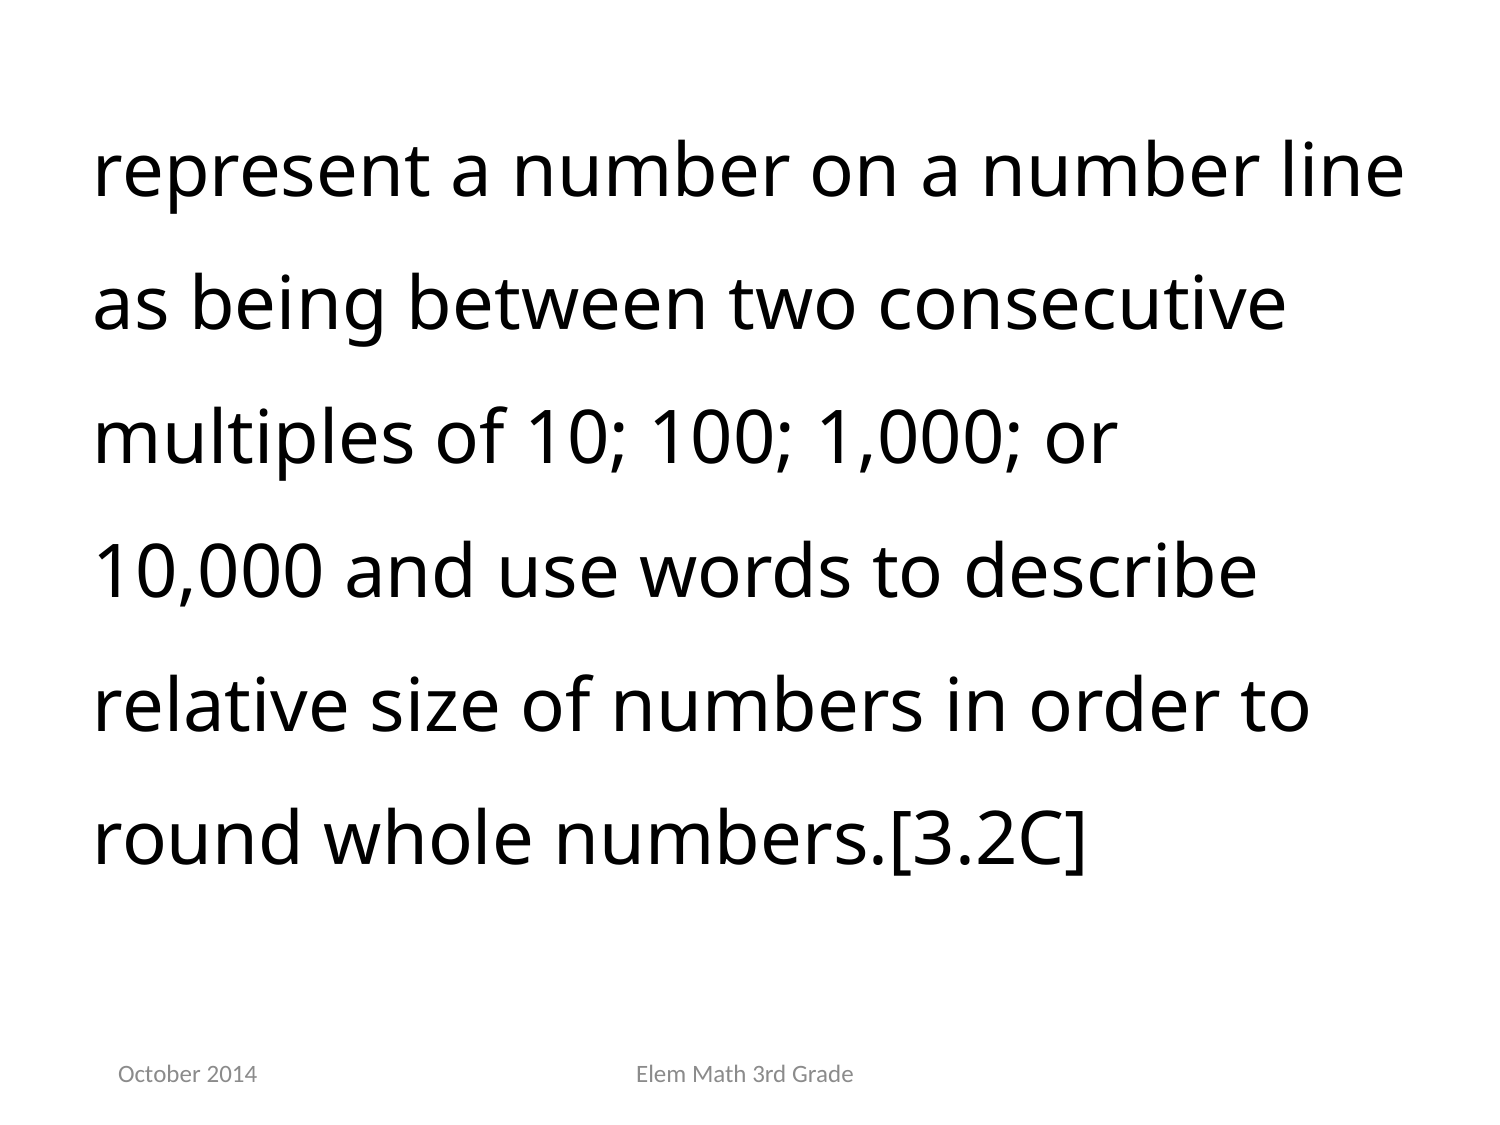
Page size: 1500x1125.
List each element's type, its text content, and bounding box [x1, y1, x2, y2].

footer Elem Math 3rd Grade [492, 1042, 999, 1103]
subtitle represent a number on a number line as being between two consecutive multiples of 10; 100; 1,000; or 10,000 and use words to describe relative size of numbers in order to round whole numbers.[3.2C] [78, 70, 1429, 1014]
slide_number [103, 1042, 441, 1103]
